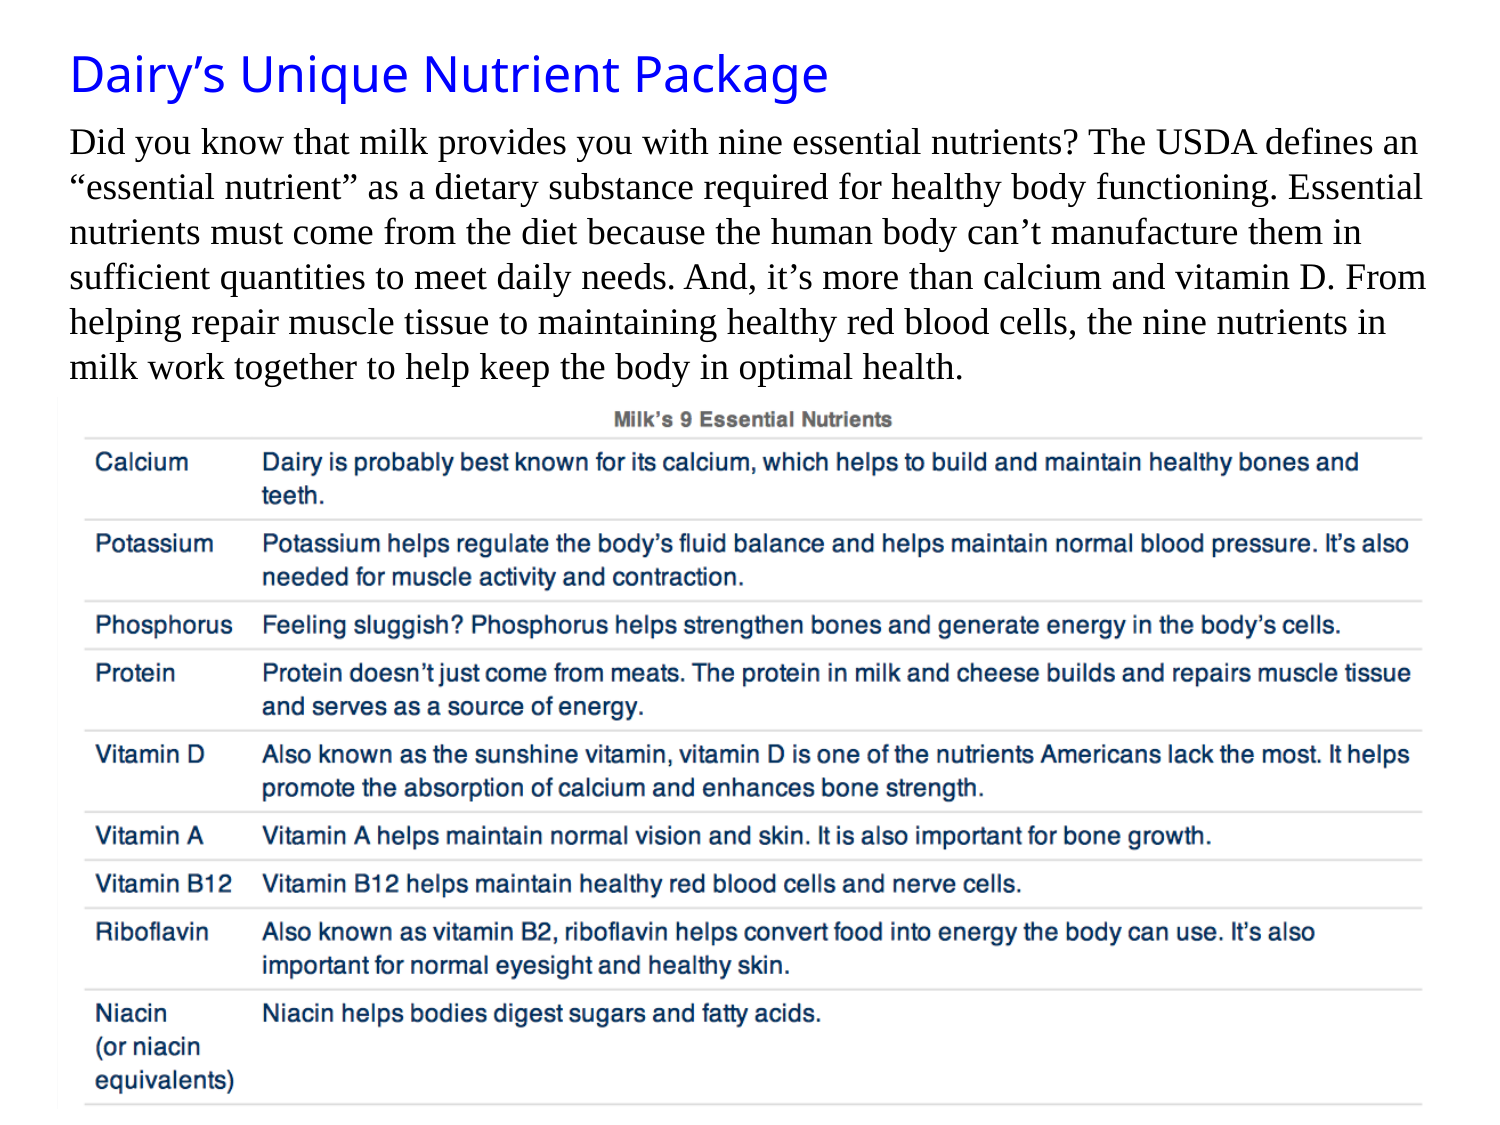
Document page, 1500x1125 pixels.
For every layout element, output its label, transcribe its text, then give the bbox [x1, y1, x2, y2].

text_box Dairy’s Unique Nutrient Package Did you know that milk provides you with nine essential nutrients? The USDA defines an “essential nutrient” as a dietary substance required for healthy body functioning. Essential nutrients must come from the diet because the human body can’t manufacture them in sufficient quantities to meet daily needs. And, it’s more than calcium and vitamin D. From helping repair muscle tissue to maintaining healthy red blood cells, the nine nutrients in milk work together to help keep the body in optimal health. [54, 34, 1452, 395]
picture [57, 397, 1440, 1110]
